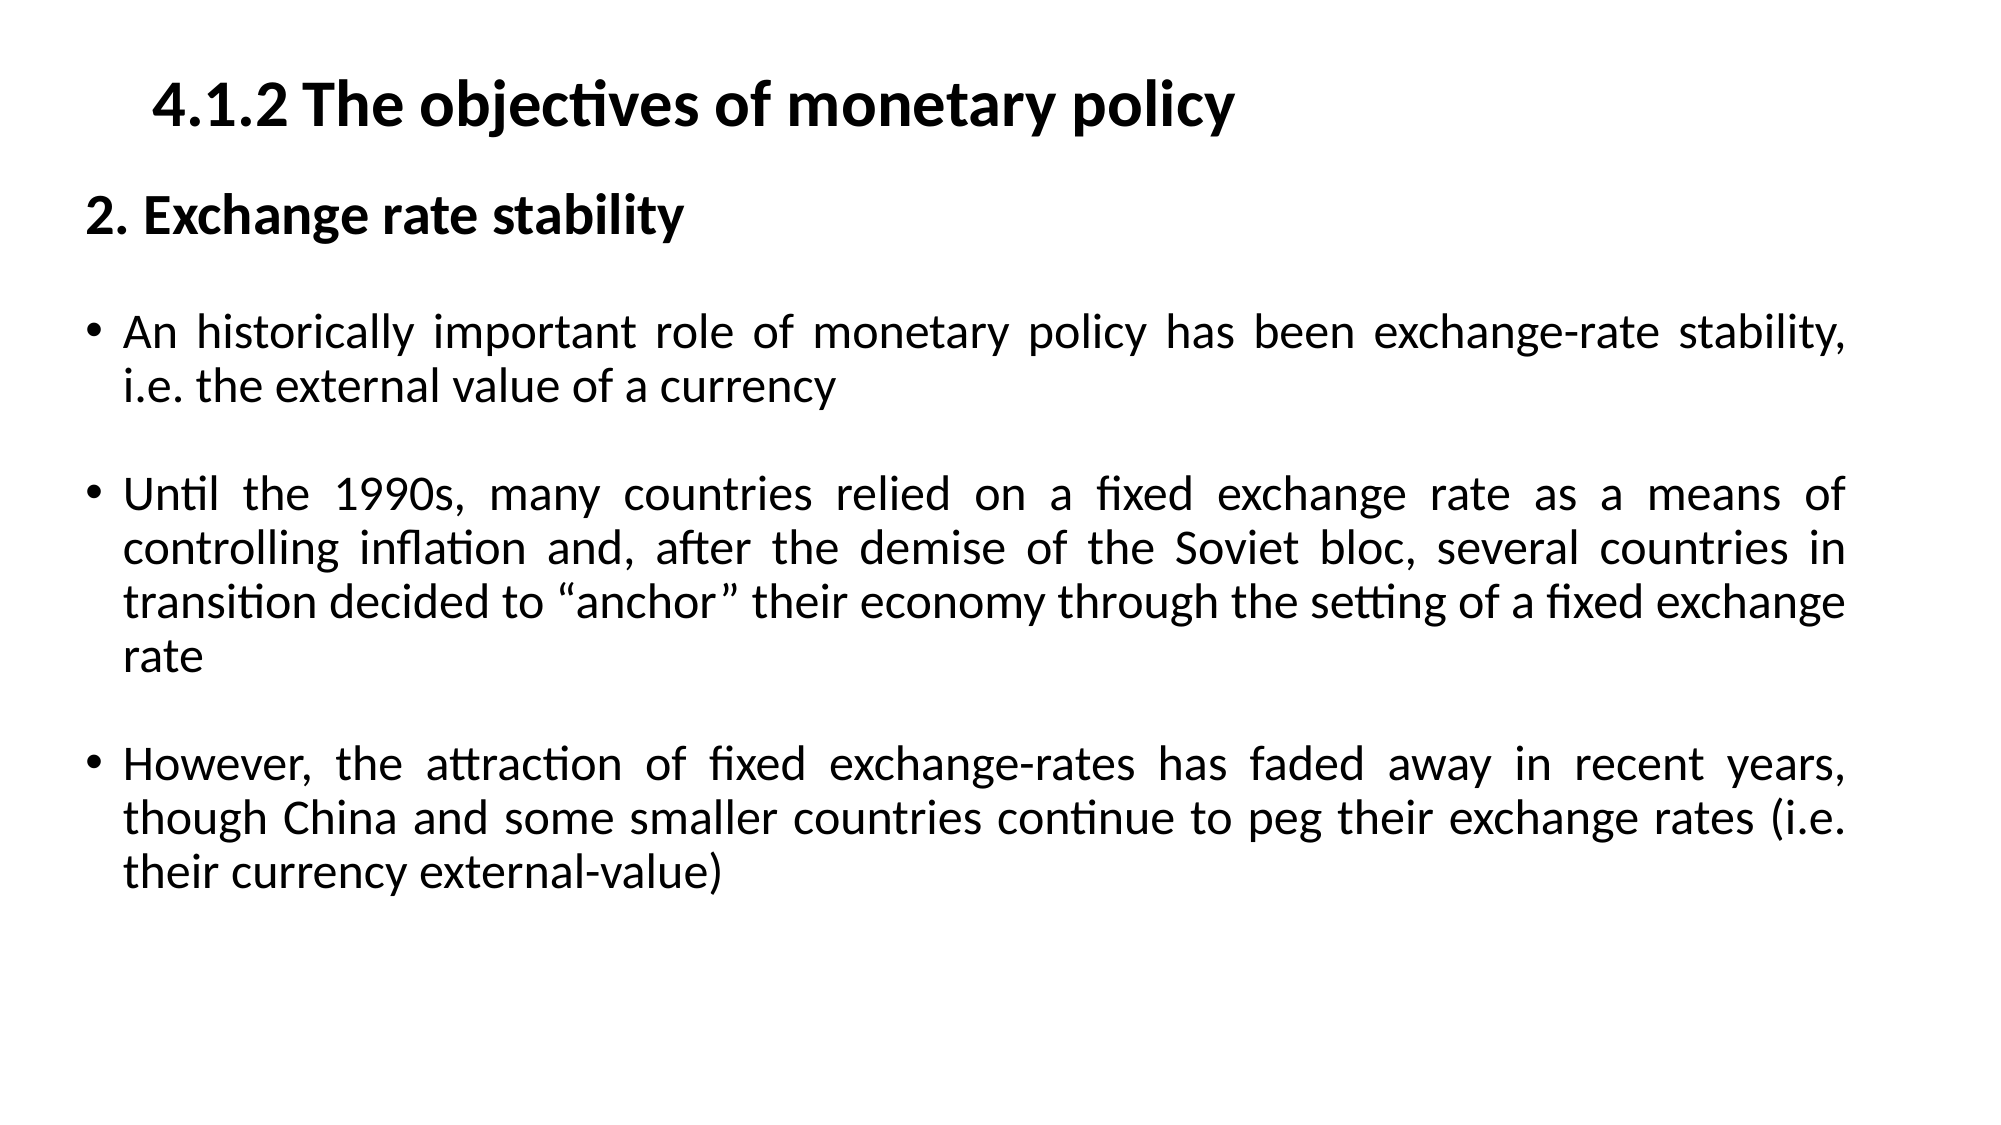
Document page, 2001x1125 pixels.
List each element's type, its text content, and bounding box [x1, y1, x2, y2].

title 4.1.2 The objectives of monetary policy [137, 40, 1863, 170]
list An historically important role of monetary policy has been exchange-rate stability, i.e. the external value of a currency Until the 1990s, many countries relied on a fixed exchange rate as a means of controlling inflation and, after the demise of the Soviet bloc, several countries in transition decided to “anchor” their economy through the setting of a fixed exchange rate However, the attraction of fixed exchange-rates has faded away in recent years, though China and some smaller countries continue to peg their exchange rates (i.e. their currency external-value) [70, 298, 1863, 1085]
text_box 2. Exchange rate stability [70, 168, 1020, 254]
